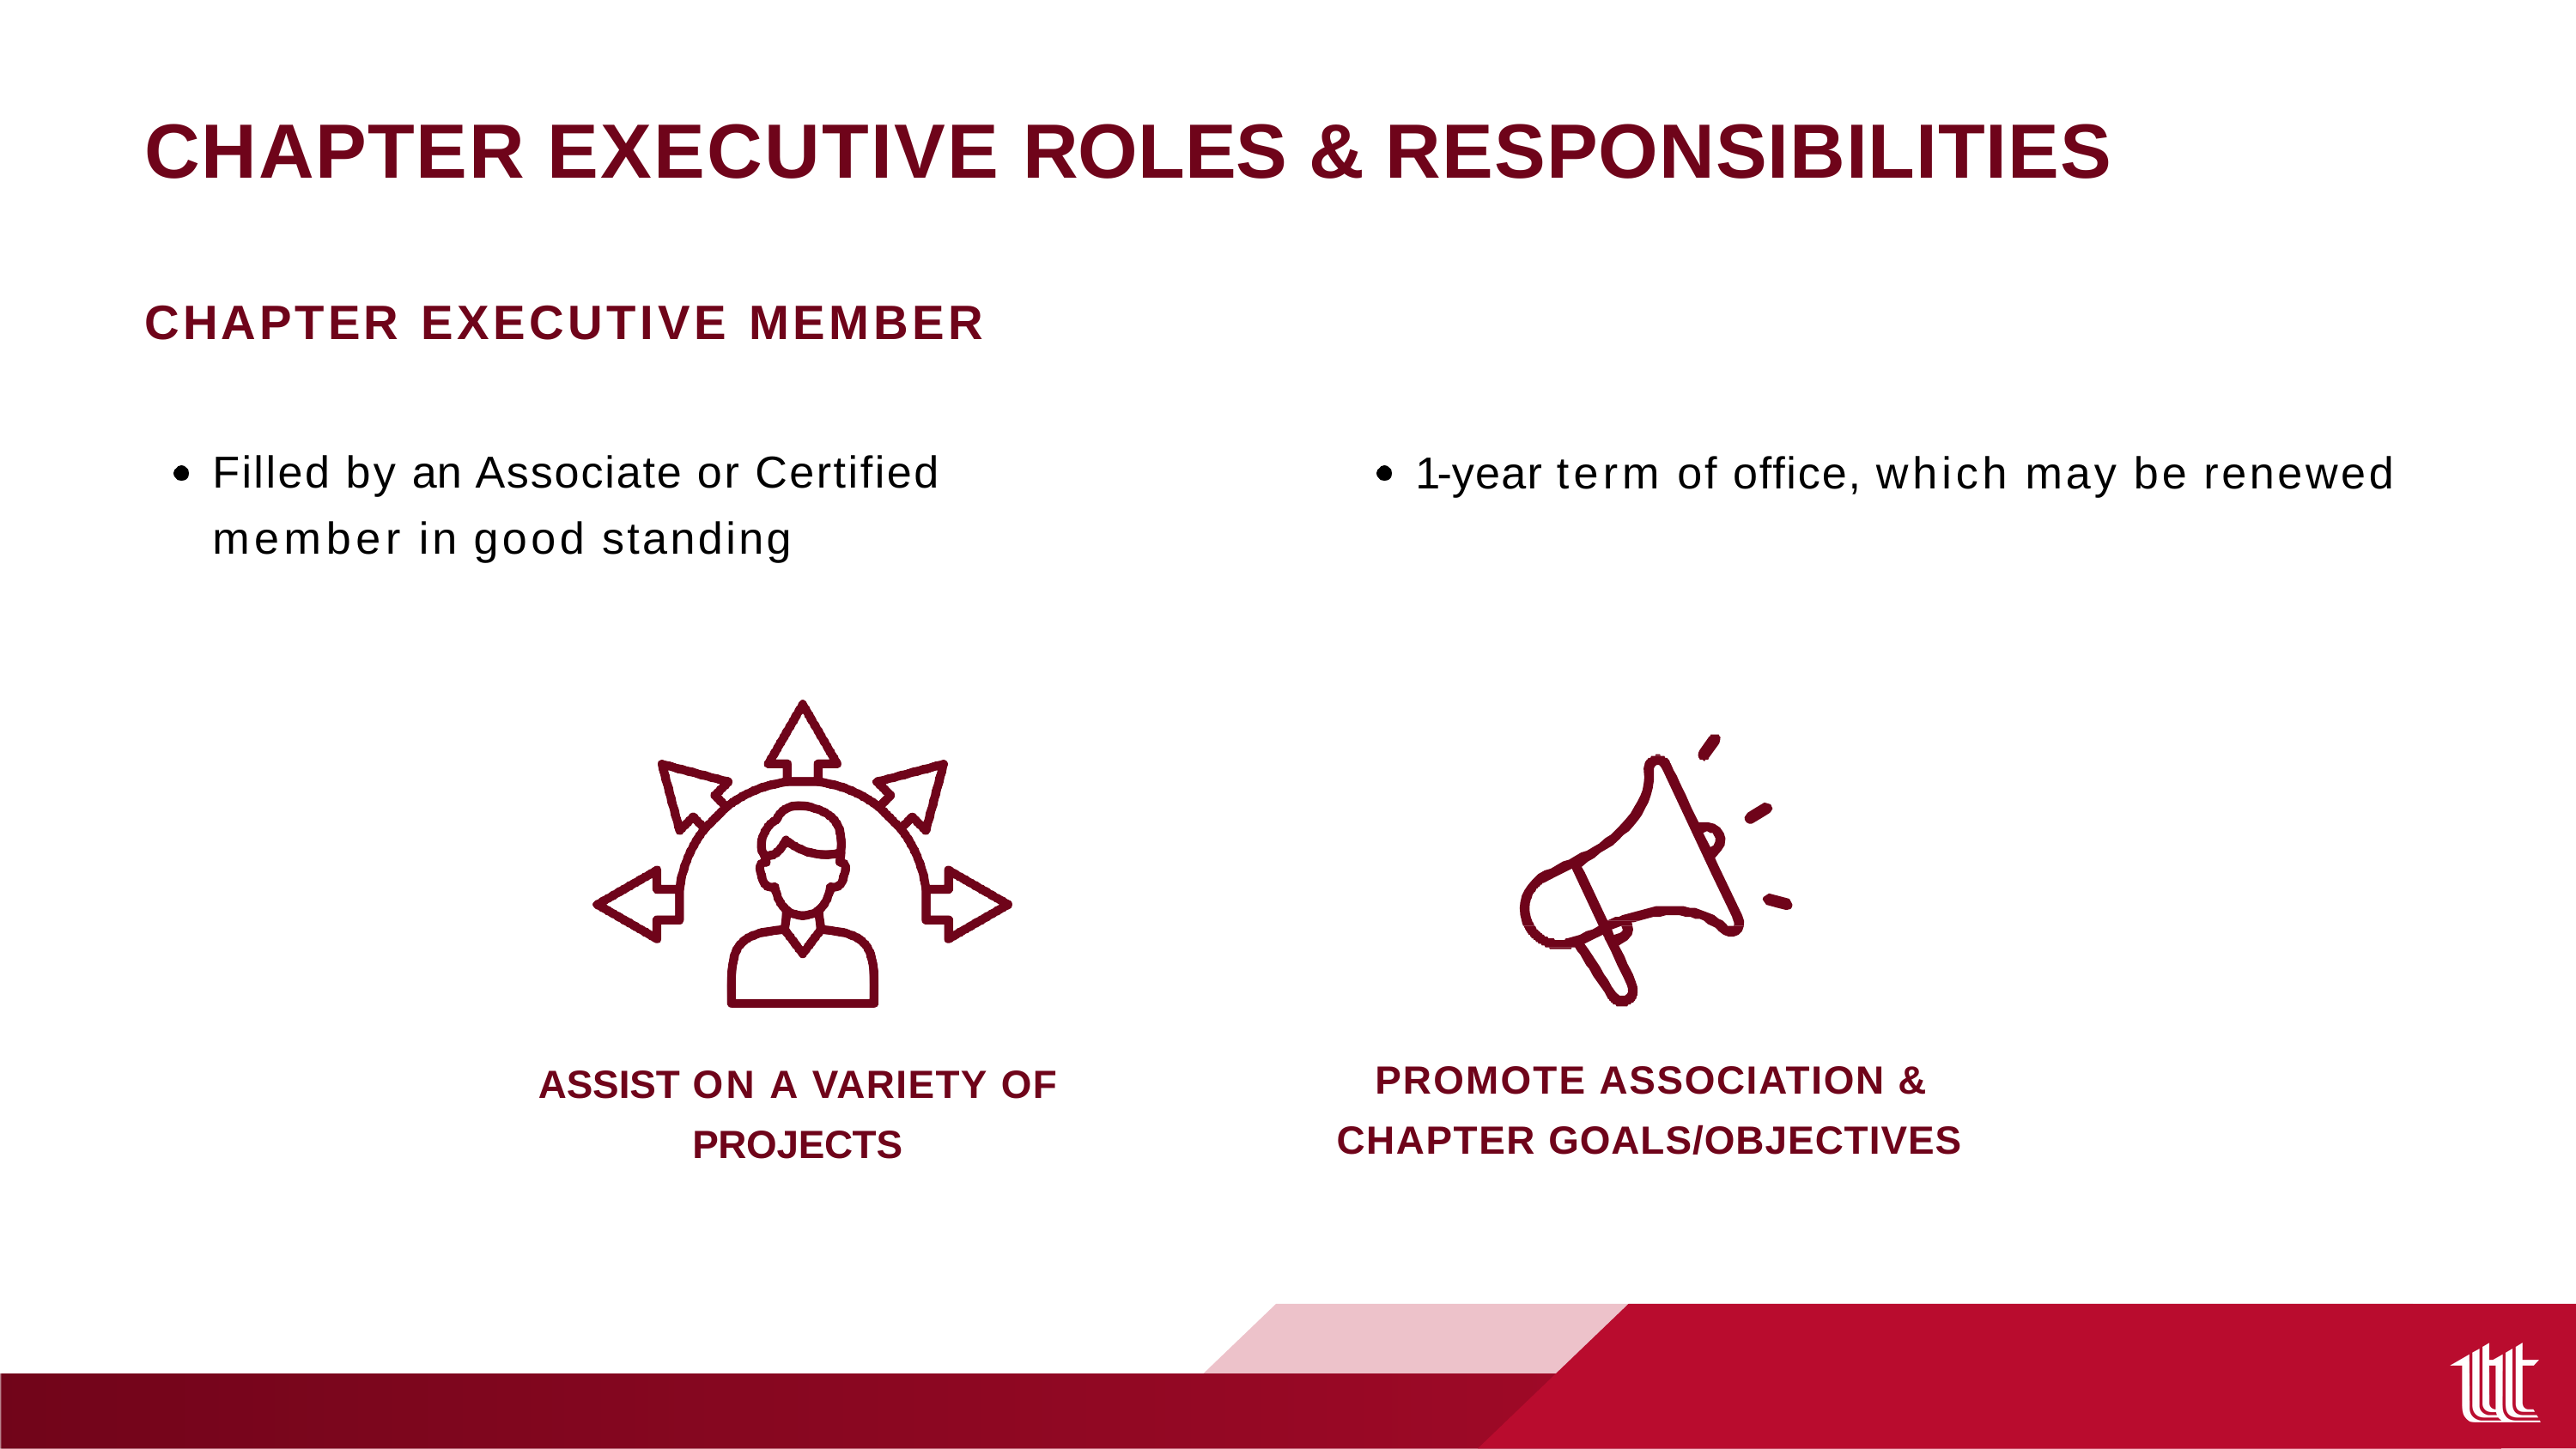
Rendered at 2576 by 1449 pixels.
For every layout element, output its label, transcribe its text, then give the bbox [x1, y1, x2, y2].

text_box CHAPTER EXECUTIVE MEMBER [143, 289, 996, 349]
title CHAPTER EXECUTIVE ROLES & RESPONSIBILITIES [143, 99, 2117, 343]
text_box ASSIST ON A VARIETY OF PROJECTS [536, 1044, 1068, 1167]
picture [1376, 465, 1392, 482]
picture [2450, 1343, 2541, 1422]
text_box PROMOTE ASSOCIATION & CHAPTER GOALS/OBJECTIVES [1334, 1040, 1974, 1162]
picture [173, 465, 189, 481]
picture [592, 700, 1012, 1008]
text_box Filled by an Associate or Certified member in good standing [210, 429, 1127, 563]
picture [0, 1373, 1555, 1449]
text_box 1-year term of office, which may be renewed [1413, 442, 2404, 498]
